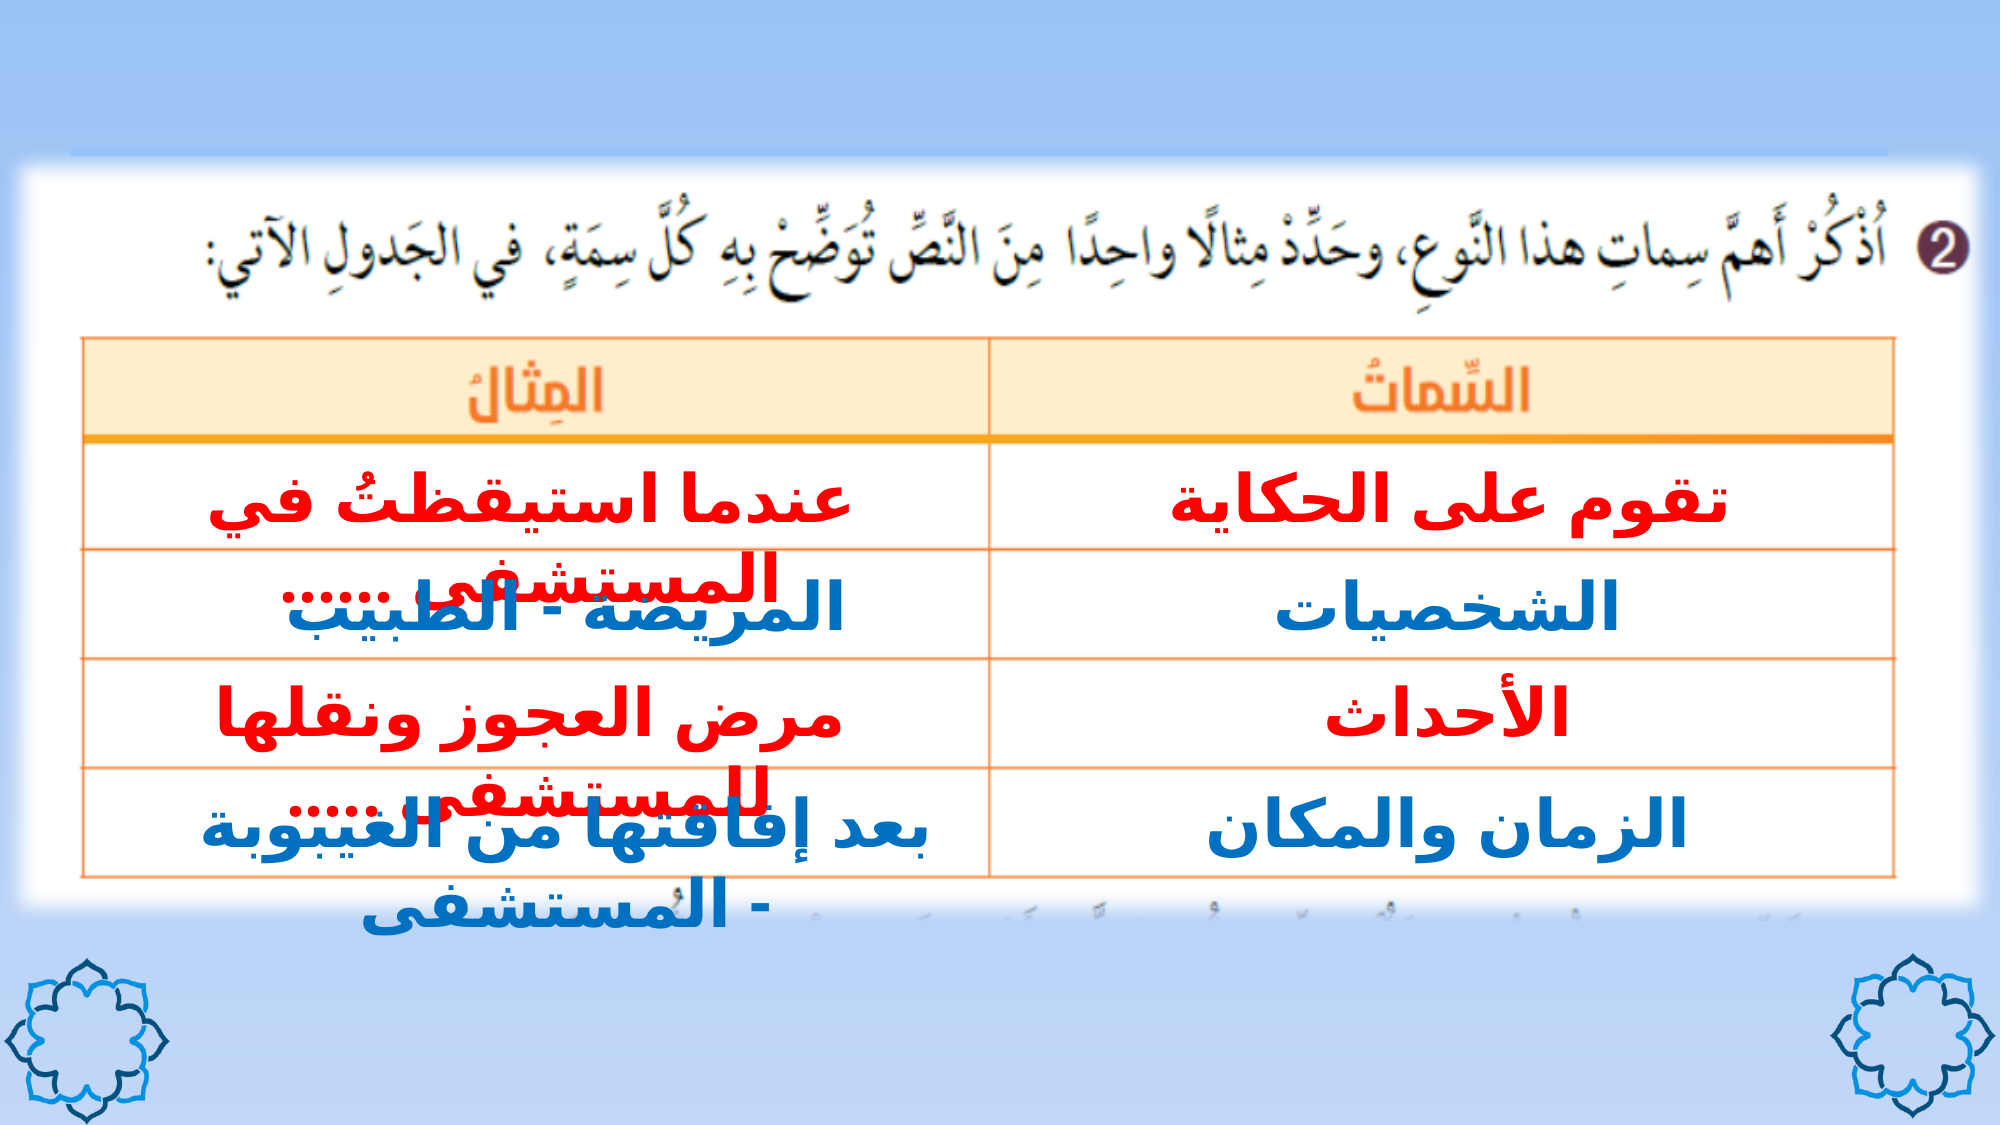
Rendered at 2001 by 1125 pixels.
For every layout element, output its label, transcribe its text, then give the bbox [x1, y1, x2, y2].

text_box بعد إفاقتها من الغيبوبة - المستشفى [166, 921, 967, 948]
picture [4, 149, 1994, 921]
picture [1825, 948, 2000, 1124]
picture [0, 953, 174, 1125]
